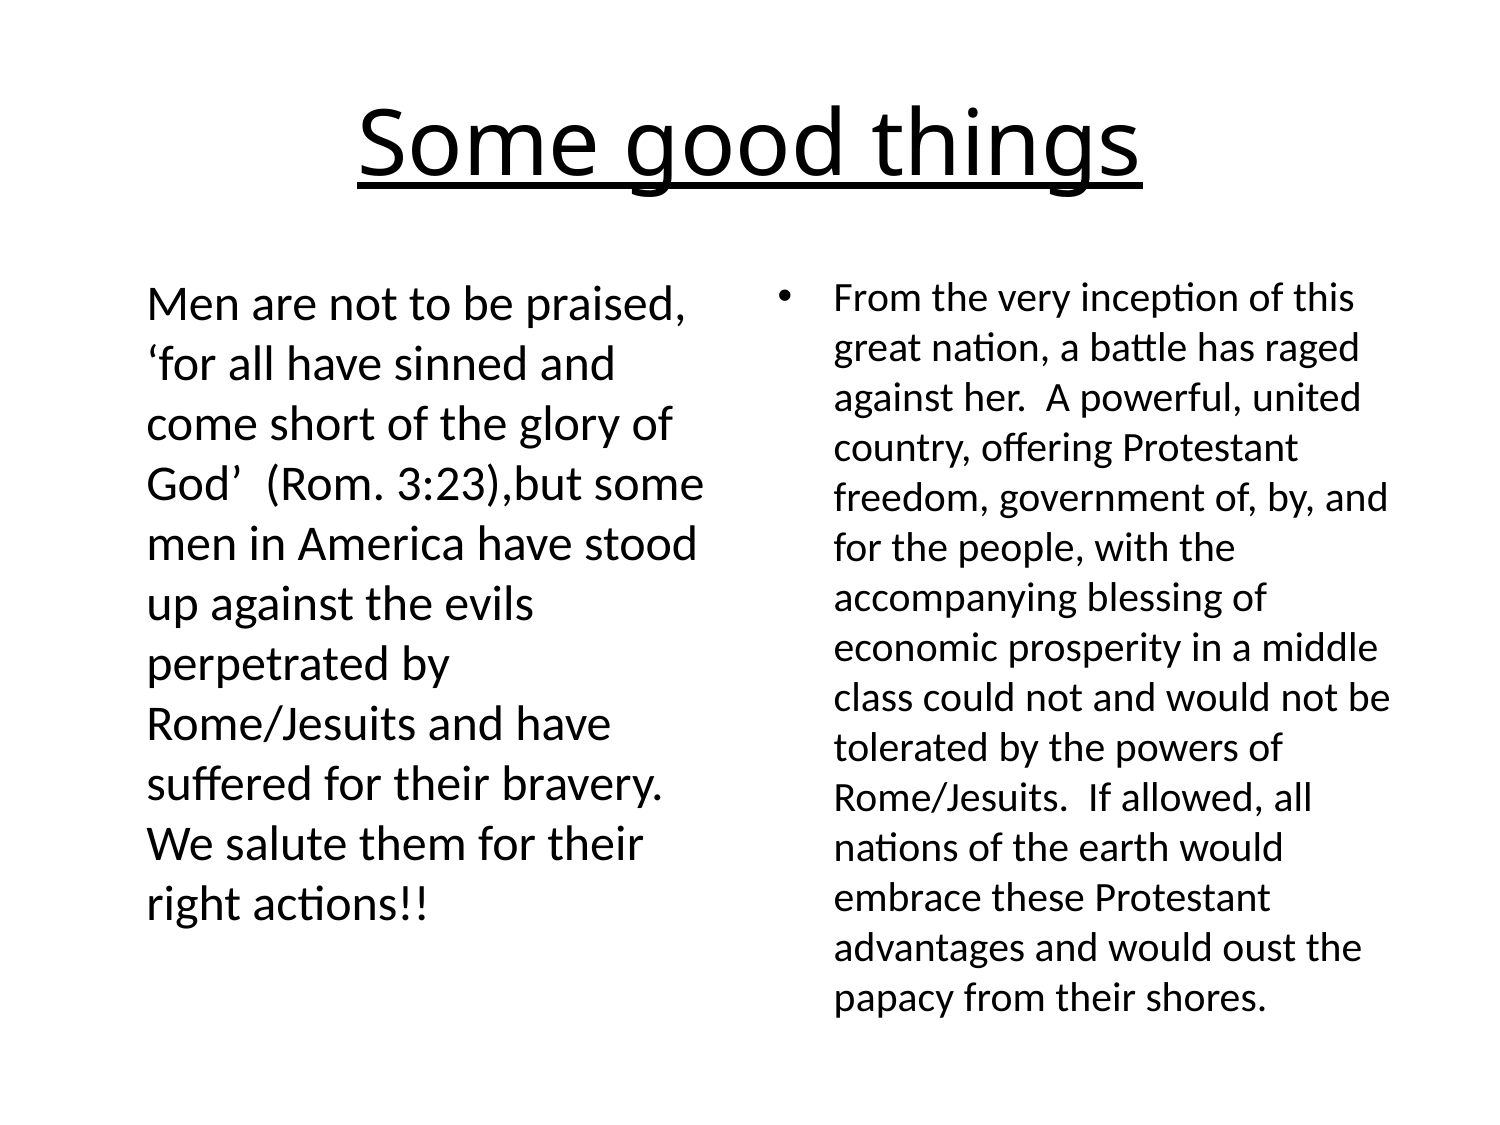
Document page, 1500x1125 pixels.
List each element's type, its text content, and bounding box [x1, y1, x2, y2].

list From the very inception of this great nation, a battle has raged against her. A powerful, united country, offering Protestant freedom, government of, by, and for the people, with the accompanying blessing of economic prosperity in a middle class could not and would not be tolerated by the powers of Rome/Jesuits. If allowed, all nations of the earth would embrace these Protestant advantages and would oust the papacy from their shores. [762, 262, 1425, 1005]
title Some good things [75, 45, 1425, 233]
list Men are not to be praised, ‘for all have sinned and come short of the glory of God’ (Rom. 3:23),but some men in America have stood up against the evils perpetrated by Rome/Jesuits and have suffered for their bravery. We salute them for their right actions!! [75, 262, 738, 1005]
